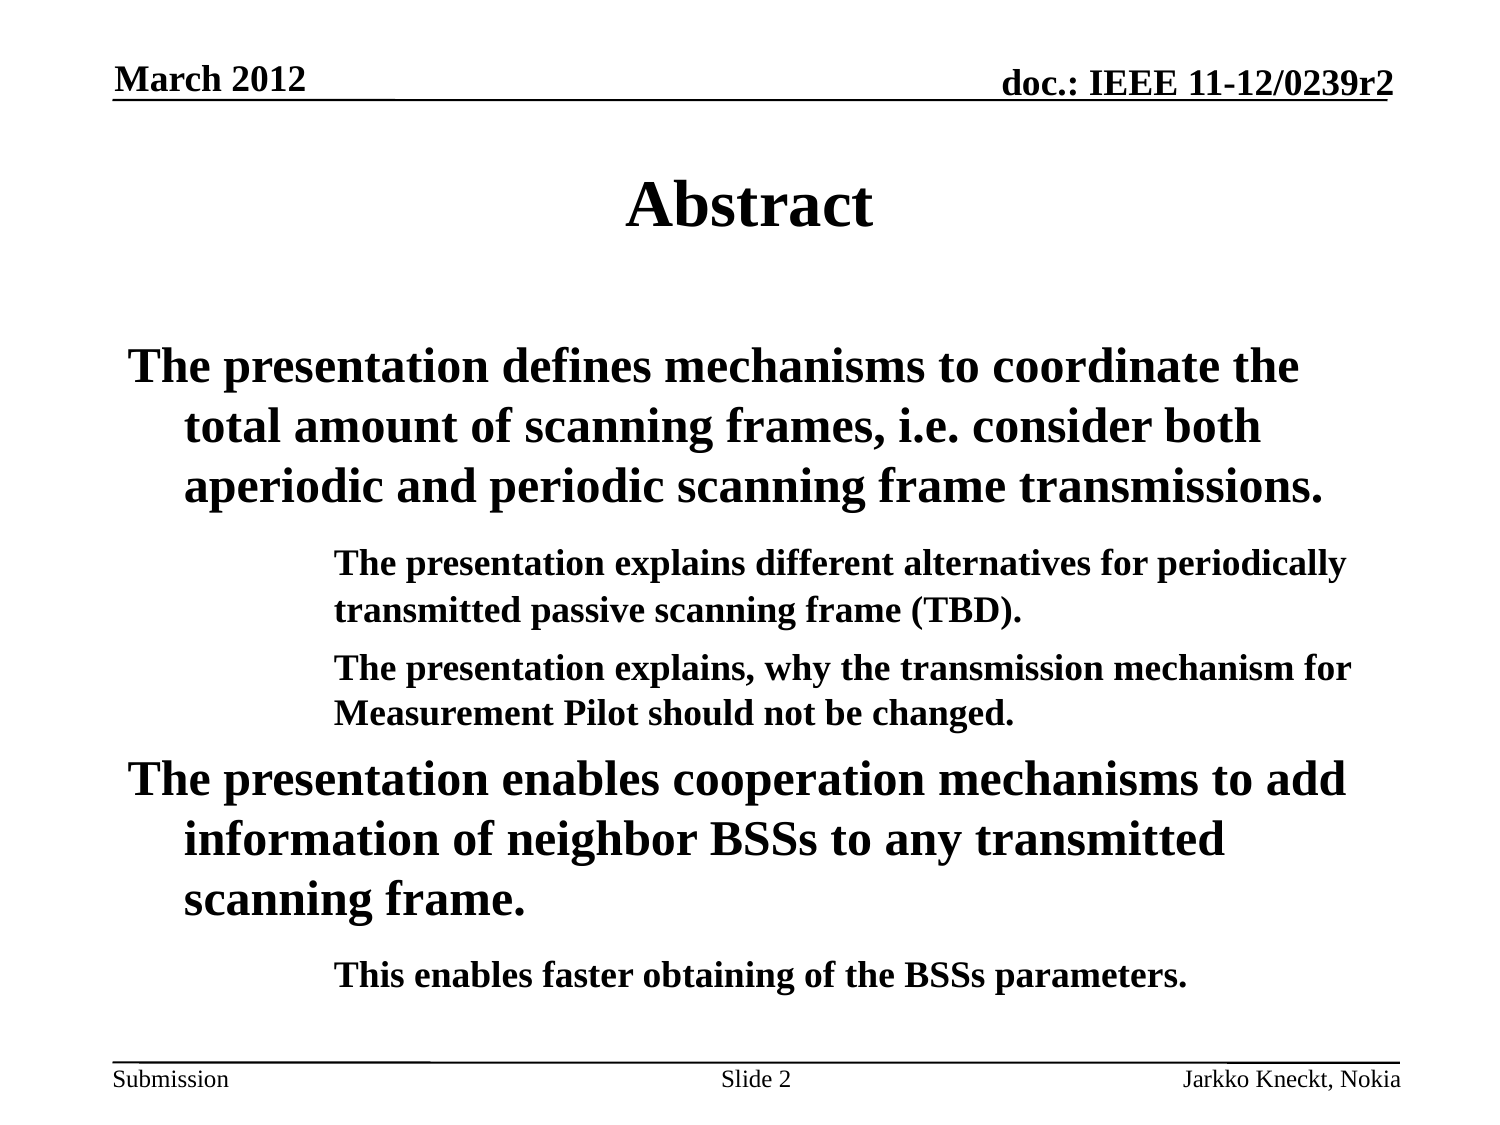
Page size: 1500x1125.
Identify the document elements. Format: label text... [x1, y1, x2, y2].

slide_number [114, 54, 540, 100]
footer Jarkko Kneckt, Nokia [902, 1061, 1402, 1093]
title Abstract [112, 112, 1388, 288]
slide_number Slide 2 [712, 1061, 800, 1123]
list The presentation defines mechanisms to coordinate the total amount of scanning frames, i.e. consider both aperiodic and periodic scanning frame transmissions. The presentation explains different alternatives for periodically transmitted passive scanning frame (TBD). The presentation explains, why the transmission mechanism for Measurement Pilot should not be changed. The presentation enables cooperation mechanisms to add information of neighbor BSSs to any transmitted scanning frame. This enables faster obtaining of the BSSs parameters. [112, 324, 1388, 1001]
